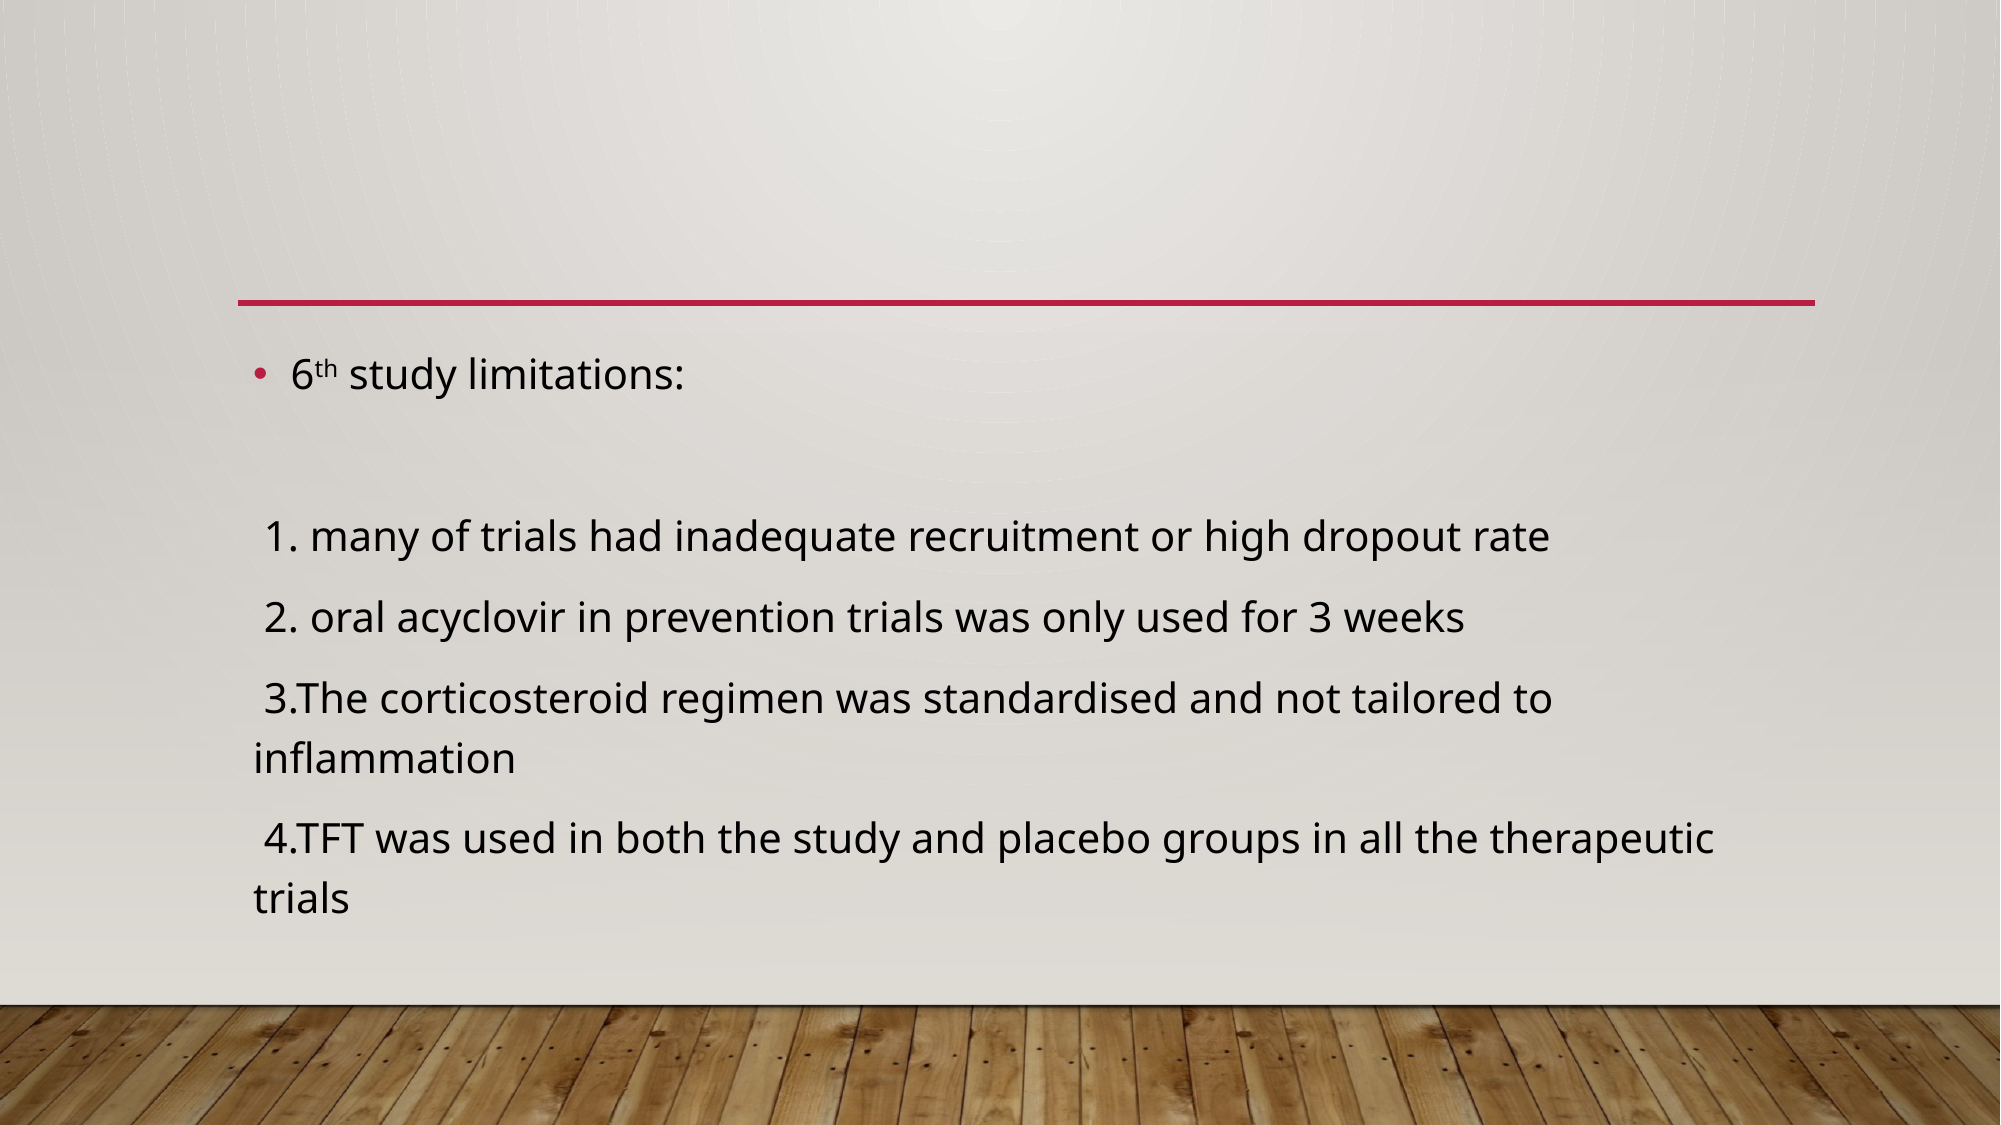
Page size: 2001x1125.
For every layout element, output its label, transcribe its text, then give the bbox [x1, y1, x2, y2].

picture [0, 1005, 2000, 1125]
list 6th study limitations: 1. many of trials had inadequate recruitment or high dropout rate 2. oral acyclovir in prevention trials was only used for 3 weeks 3.The corticosteroid regimen was standardised and not tailored to inflammation 4.TFT was used in both the study and placebo groups in all the therapeutic trials [238, 330, 1814, 897]
